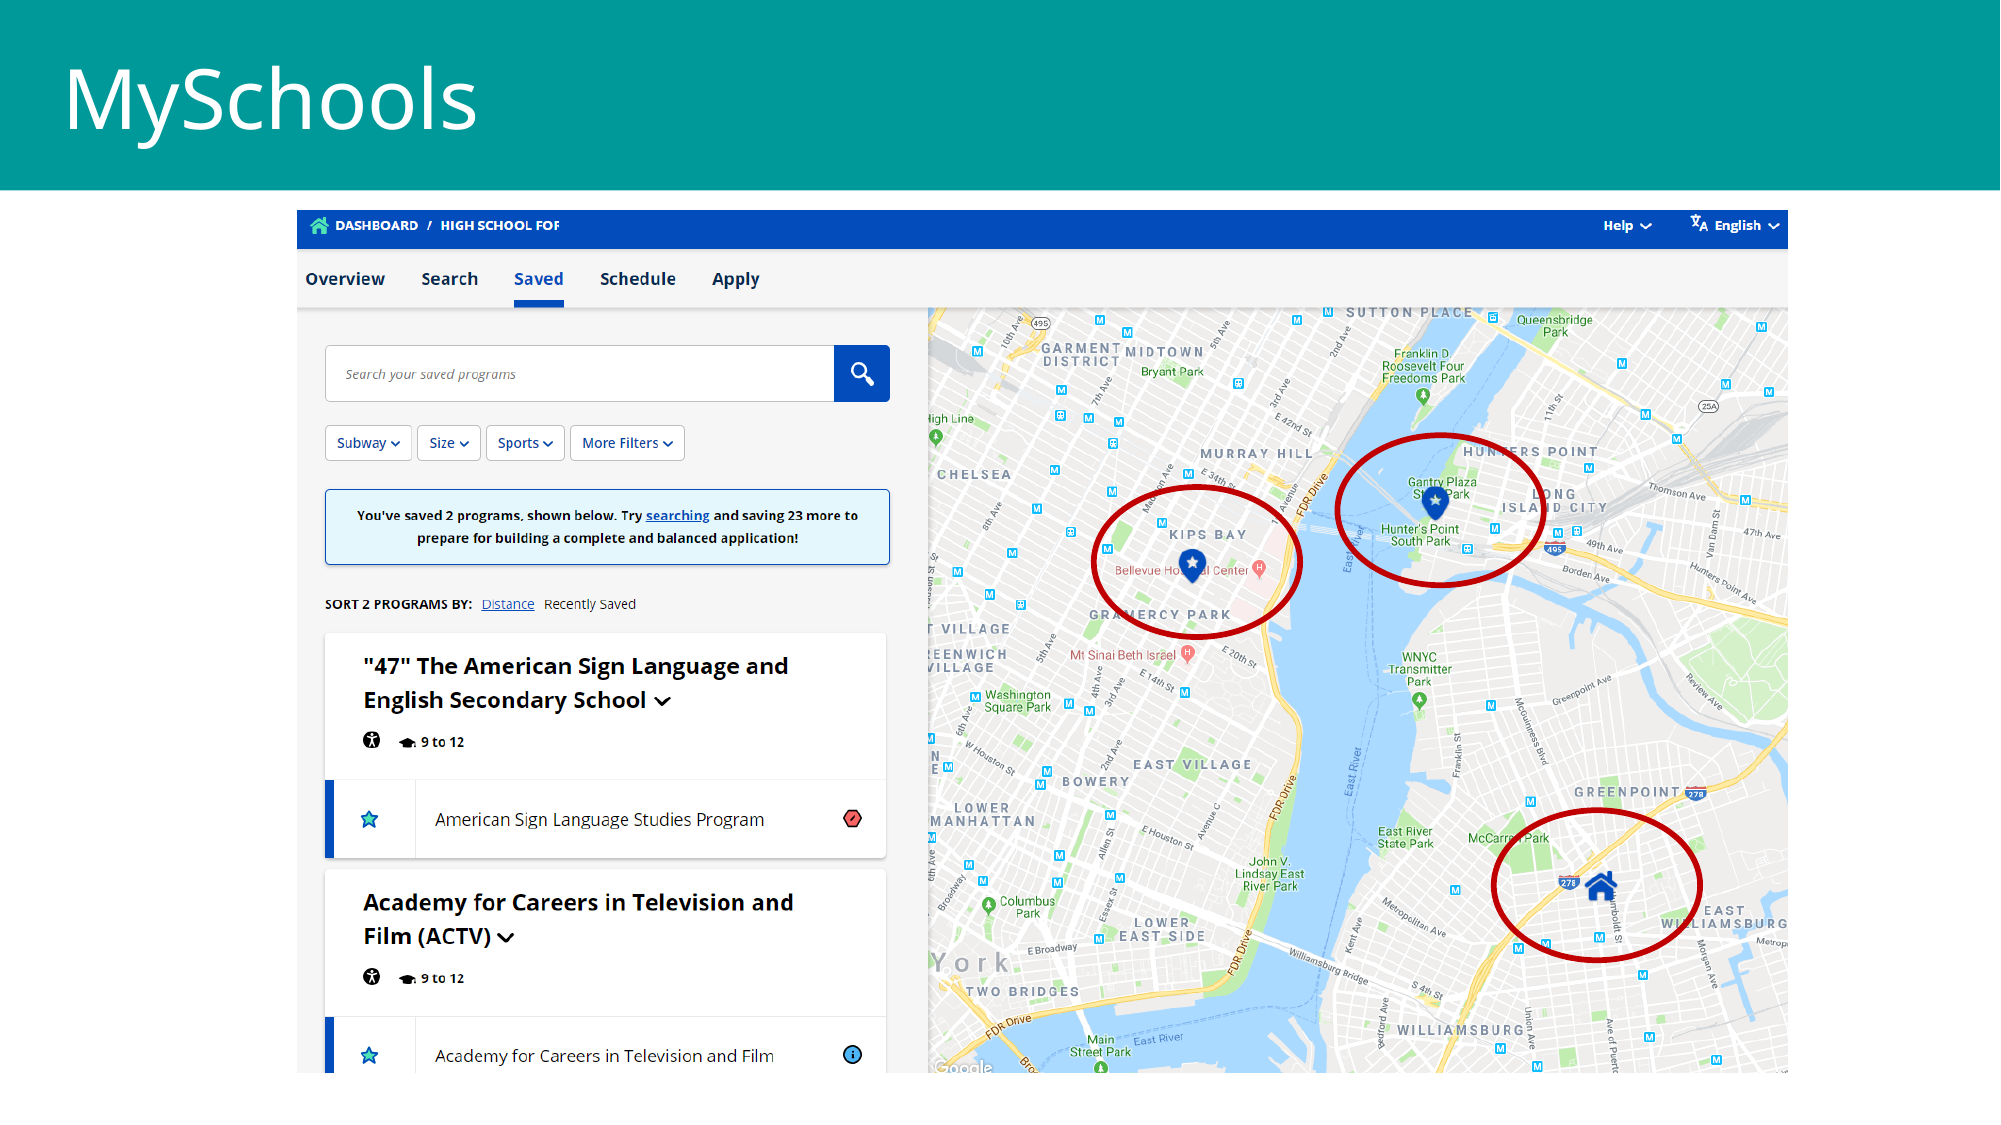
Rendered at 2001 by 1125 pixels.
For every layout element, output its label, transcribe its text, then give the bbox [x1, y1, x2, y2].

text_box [297, 210, 1788, 1073]
subtitle MySchools [47, 19, 1953, 172]
text_box [0, 0, 2000, 191]
